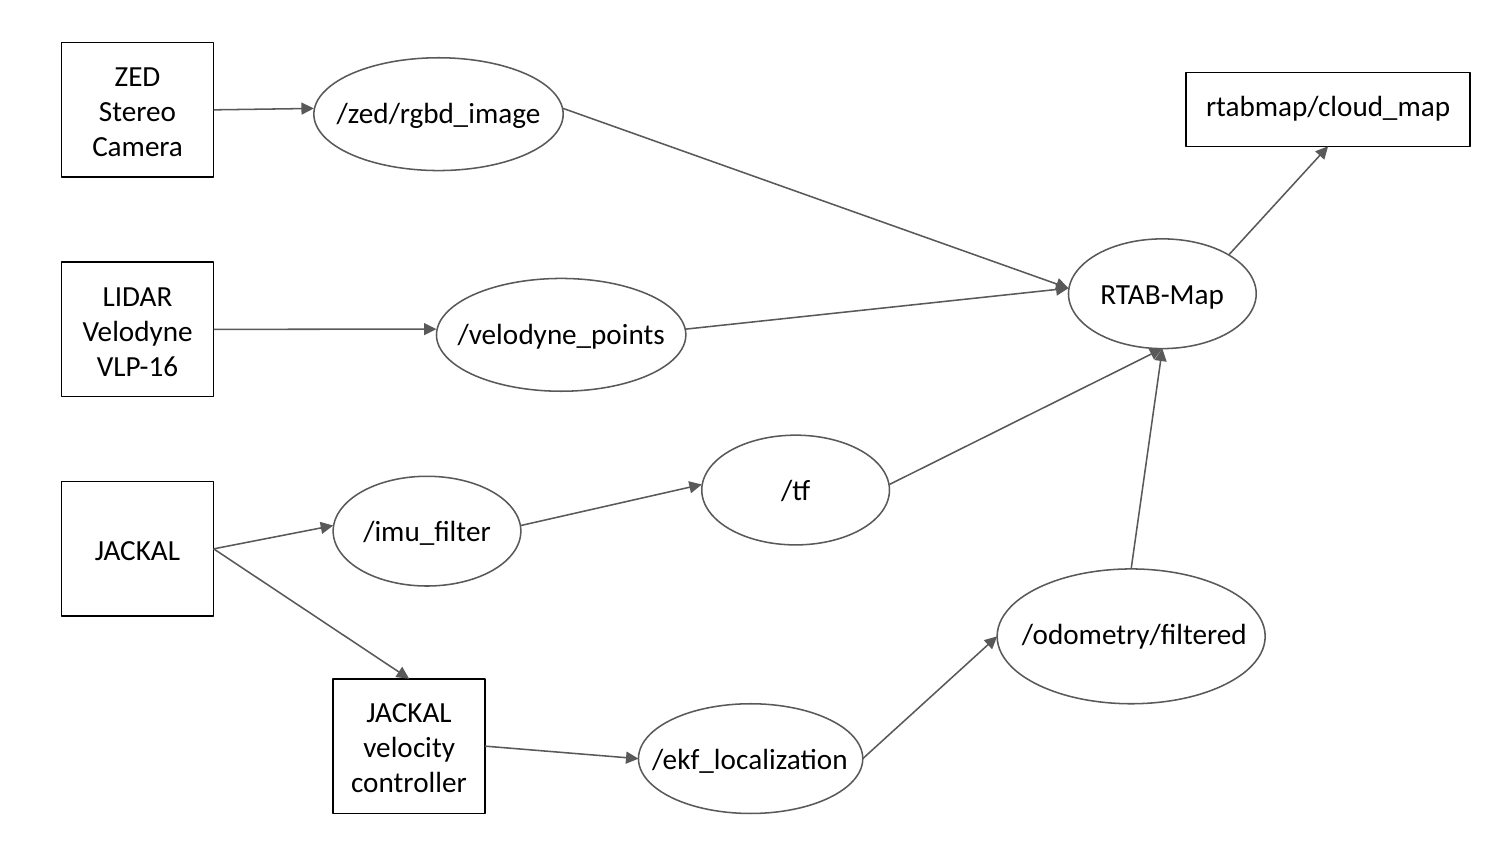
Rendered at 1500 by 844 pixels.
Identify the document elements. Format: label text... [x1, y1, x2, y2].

text_box JACKAL [61, 481, 214, 617]
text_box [1130, 492, 1163, 570]
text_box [484, 745, 639, 759]
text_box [332, 476, 522, 587]
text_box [213, 525, 334, 548]
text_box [601, 703, 899, 814]
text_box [1068, 238, 1257, 349]
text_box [701, 434, 890, 546]
text_box rtabmap/cloud_map [1186, 72, 1471, 147]
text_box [985, 568, 1283, 705]
text_box ZED Stereo Camera [61, 42, 214, 178]
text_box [213, 548, 410, 679]
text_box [313, 57, 564, 171]
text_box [520, 484, 702, 526]
text_box JACKAL velocity controller [333, 678, 486, 814]
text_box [862, 636, 998, 759]
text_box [685, 287, 1069, 330]
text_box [1228, 146, 1329, 256]
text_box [889, 348, 1163, 485]
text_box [436, 278, 687, 392]
text_box LIDAR Velodyne VLP-16 [61, 261, 214, 397]
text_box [562, 108, 1069, 289]
